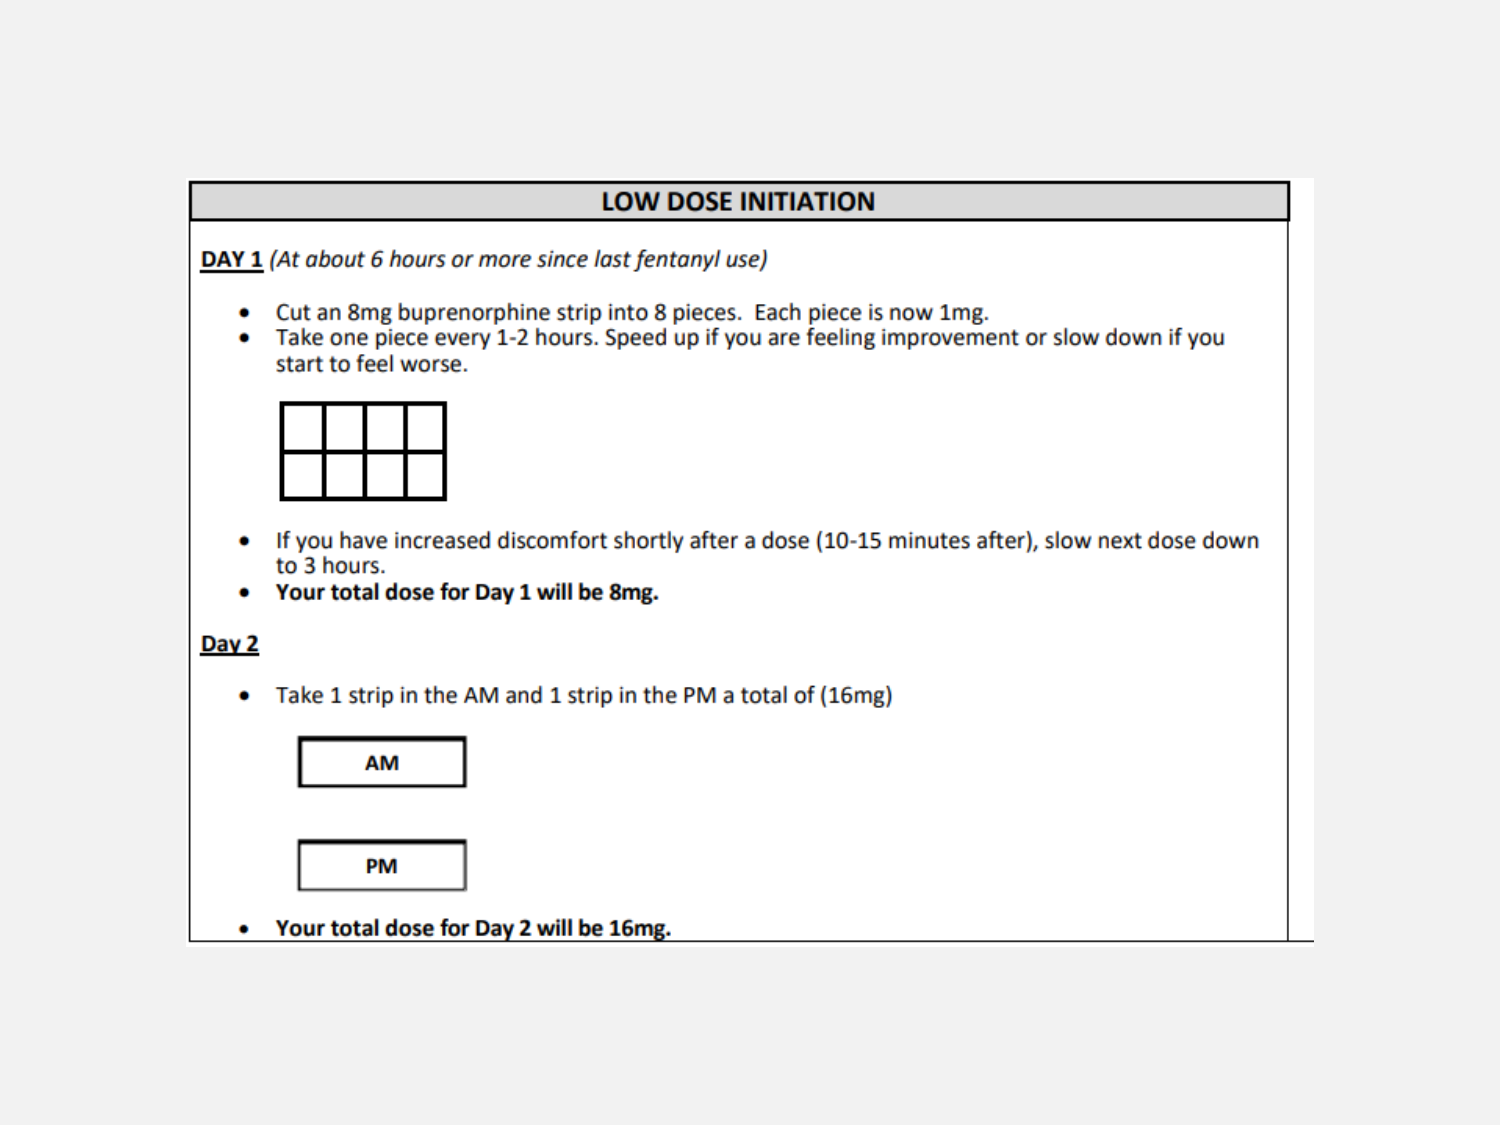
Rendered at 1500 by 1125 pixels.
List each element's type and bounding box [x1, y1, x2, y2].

picture [186, 178, 1314, 947]
